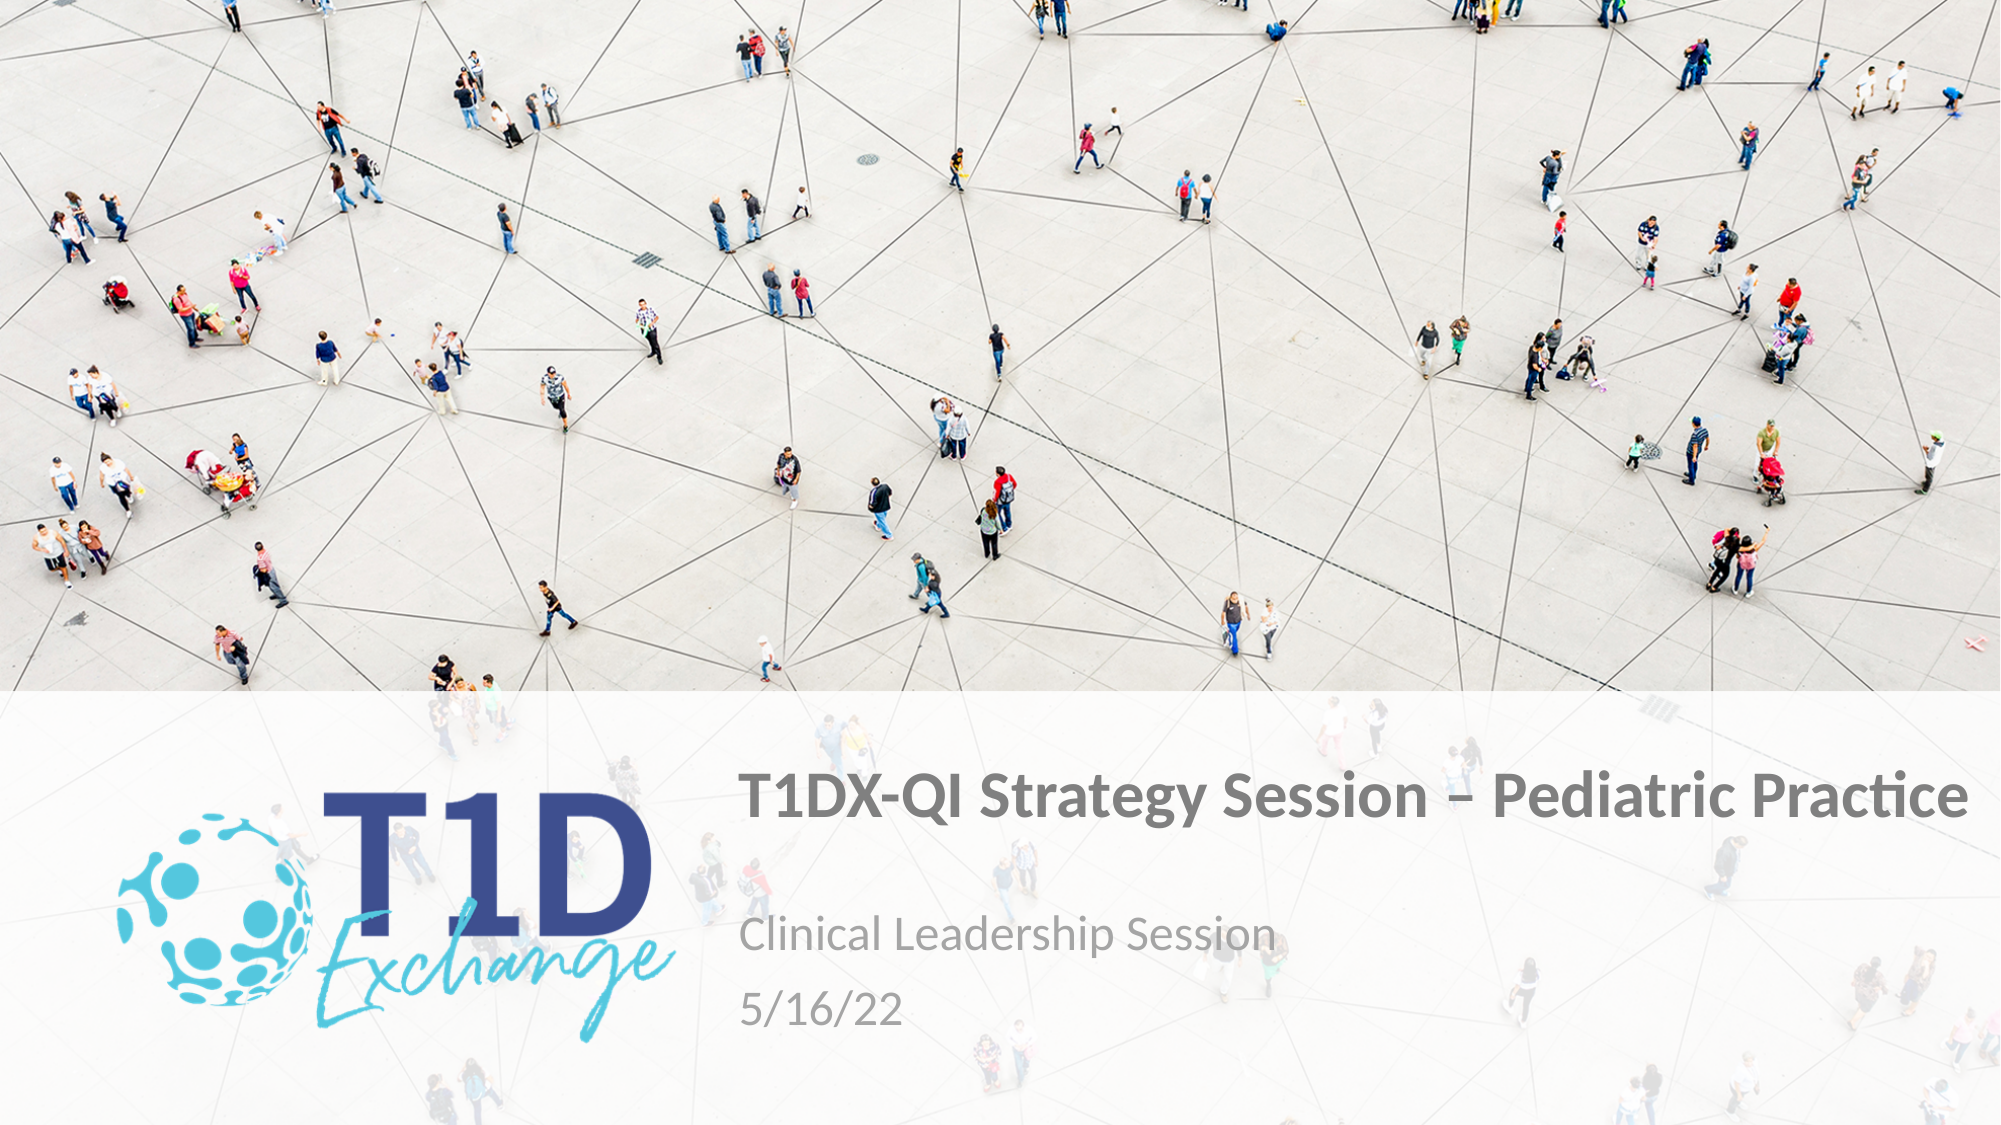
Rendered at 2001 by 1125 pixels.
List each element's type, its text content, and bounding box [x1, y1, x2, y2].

picture [0, 0, 2001, 1125]
list T1DX-QI Strategy Session – Pediatric Practice [723, 752, 2000, 876]
list Clinical Leadership Session 5/16/22 [723, 900, 2000, 1065]
